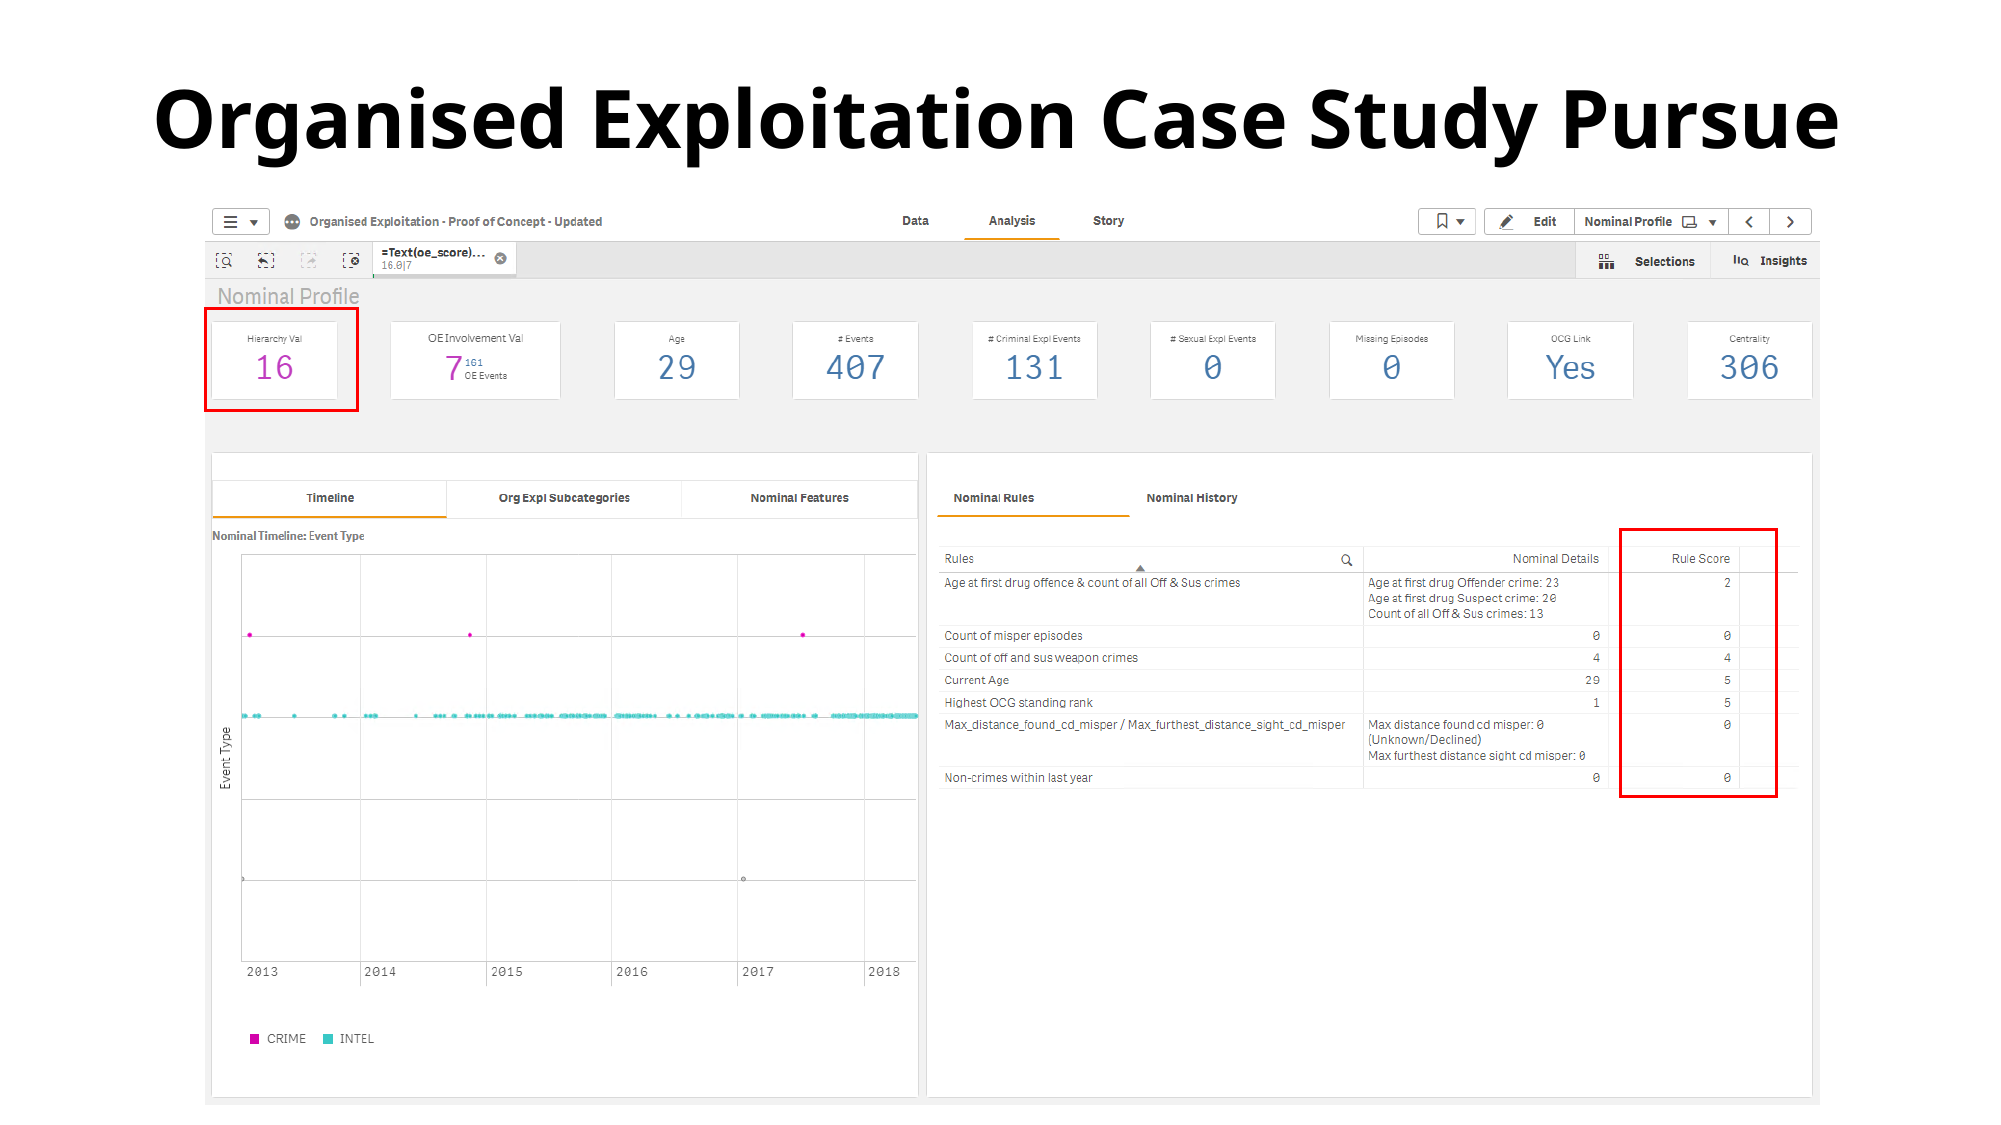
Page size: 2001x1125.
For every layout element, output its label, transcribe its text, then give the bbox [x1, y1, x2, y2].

title Organised Exploitation Case Study Pursue [137, 59, 1863, 185]
picture [205, 203, 1820, 1105]
